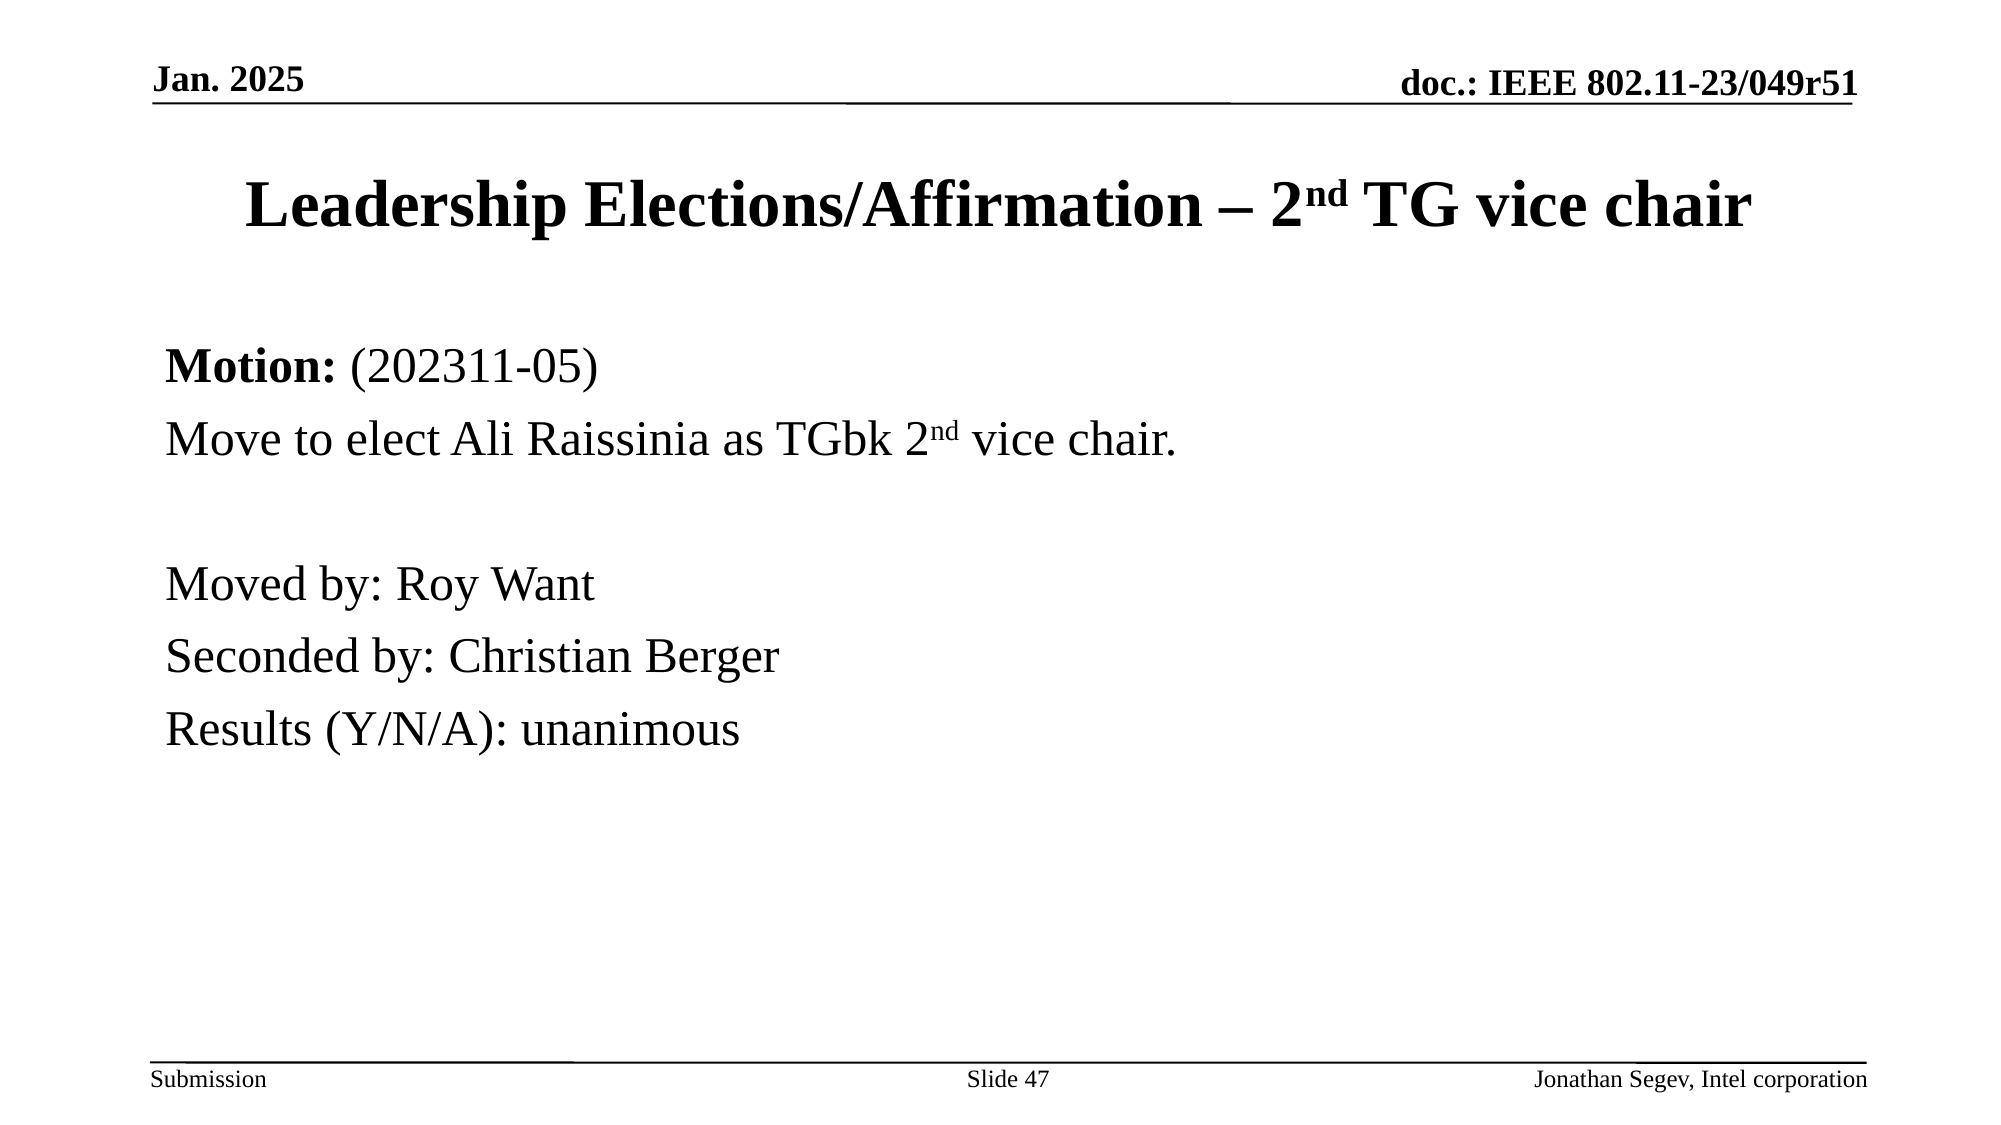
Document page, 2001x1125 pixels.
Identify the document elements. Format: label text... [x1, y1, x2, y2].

slide_number Slide 47 [950, 1061, 1067, 1123]
footer Jonathan Segev, Intel corporation [1171, 1061, 1869, 1093]
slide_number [152, 54, 563, 100]
list Motion: (202311-05) Move to elect Ali Raissinia as TGbk 2nd vice chair. Moved by: Roy Want Seconded by: Christian Berger Results (Y/N/A): unanimous [149, 324, 1850, 1000]
title Leadership Elections/Affirmation – 2nd TG vice chair [149, 112, 1850, 288]
